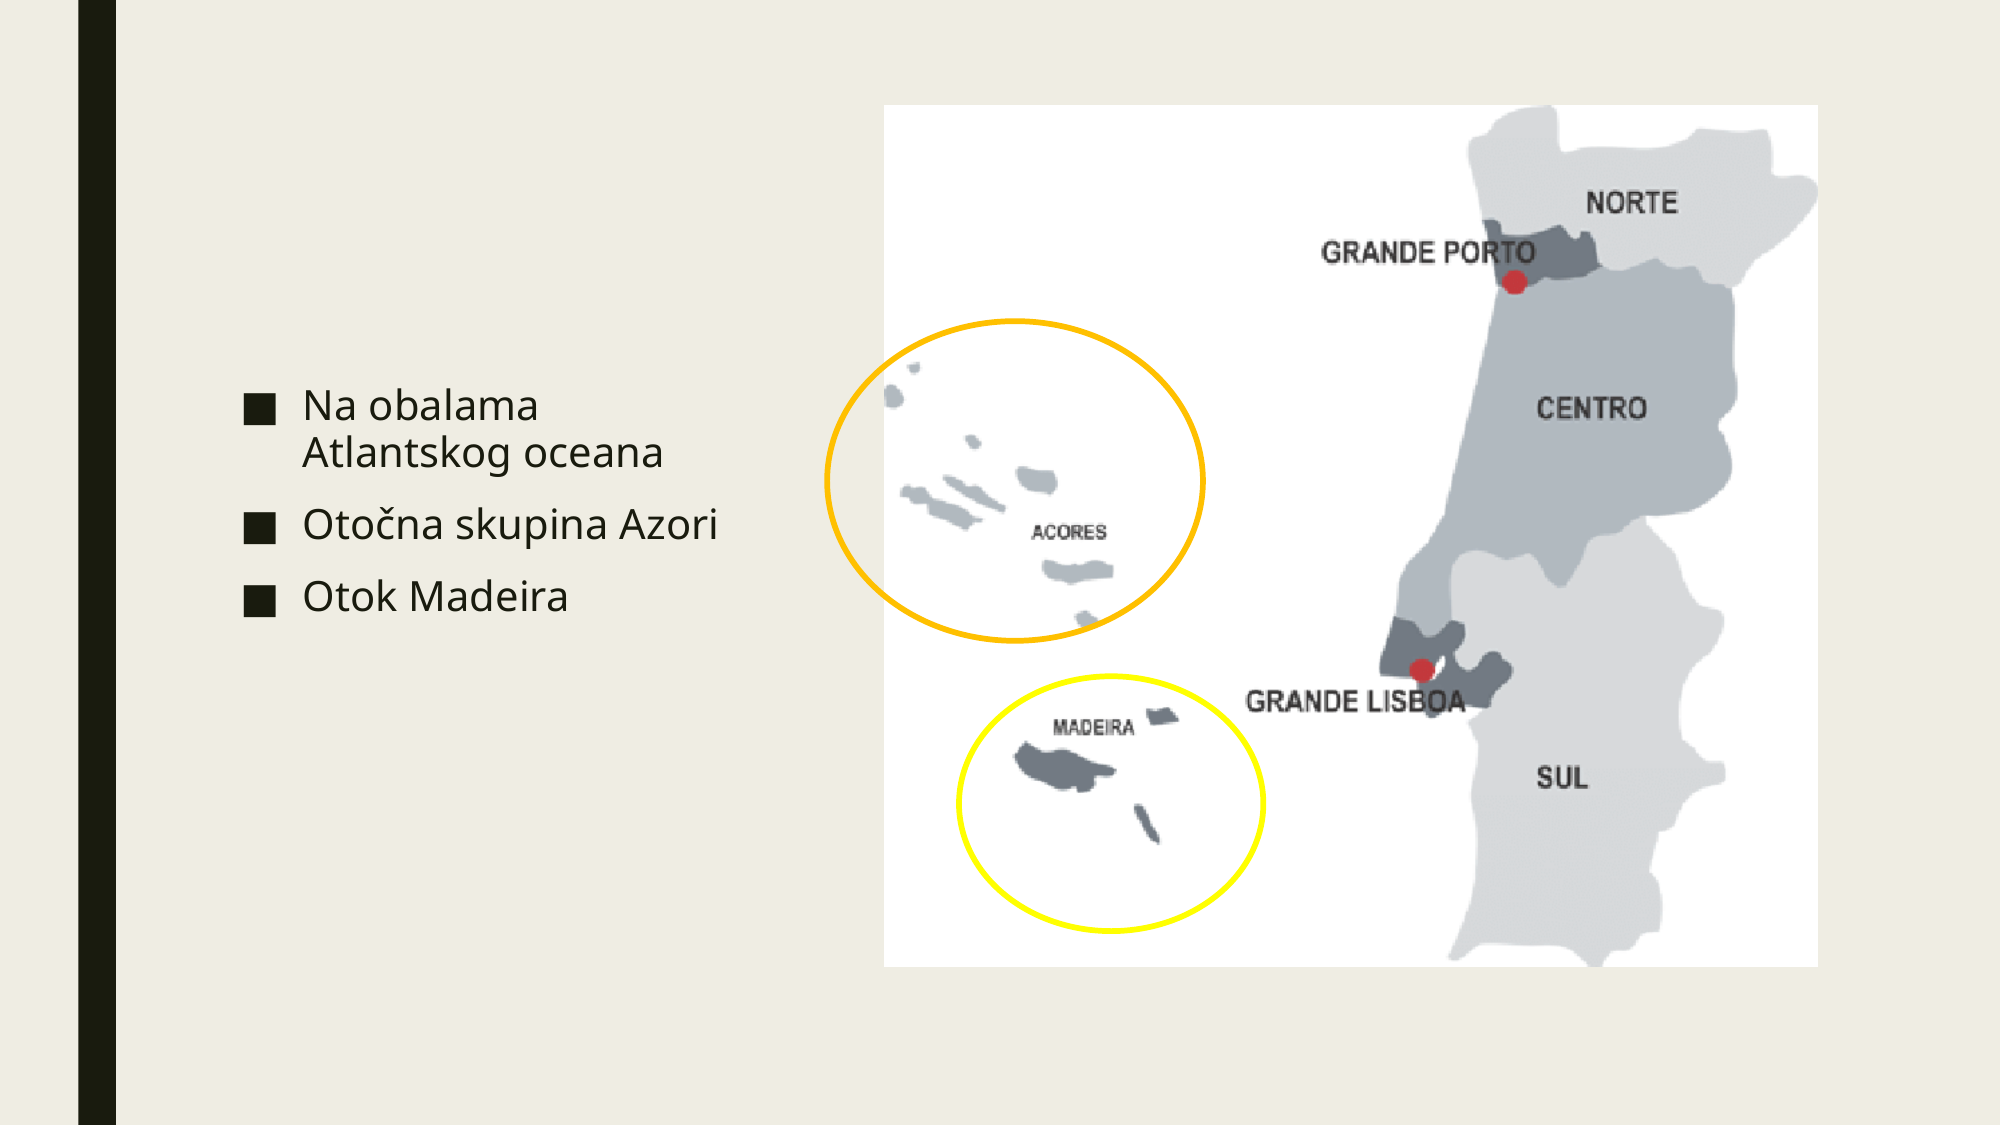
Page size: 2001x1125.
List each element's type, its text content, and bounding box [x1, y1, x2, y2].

list Na obalama Atlantskog oceana Otočna skupina Azori Otok Madeira [225, 375, 764, 963]
picture [884, 105, 1818, 967]
text_box [824, 362, 884, 600]
